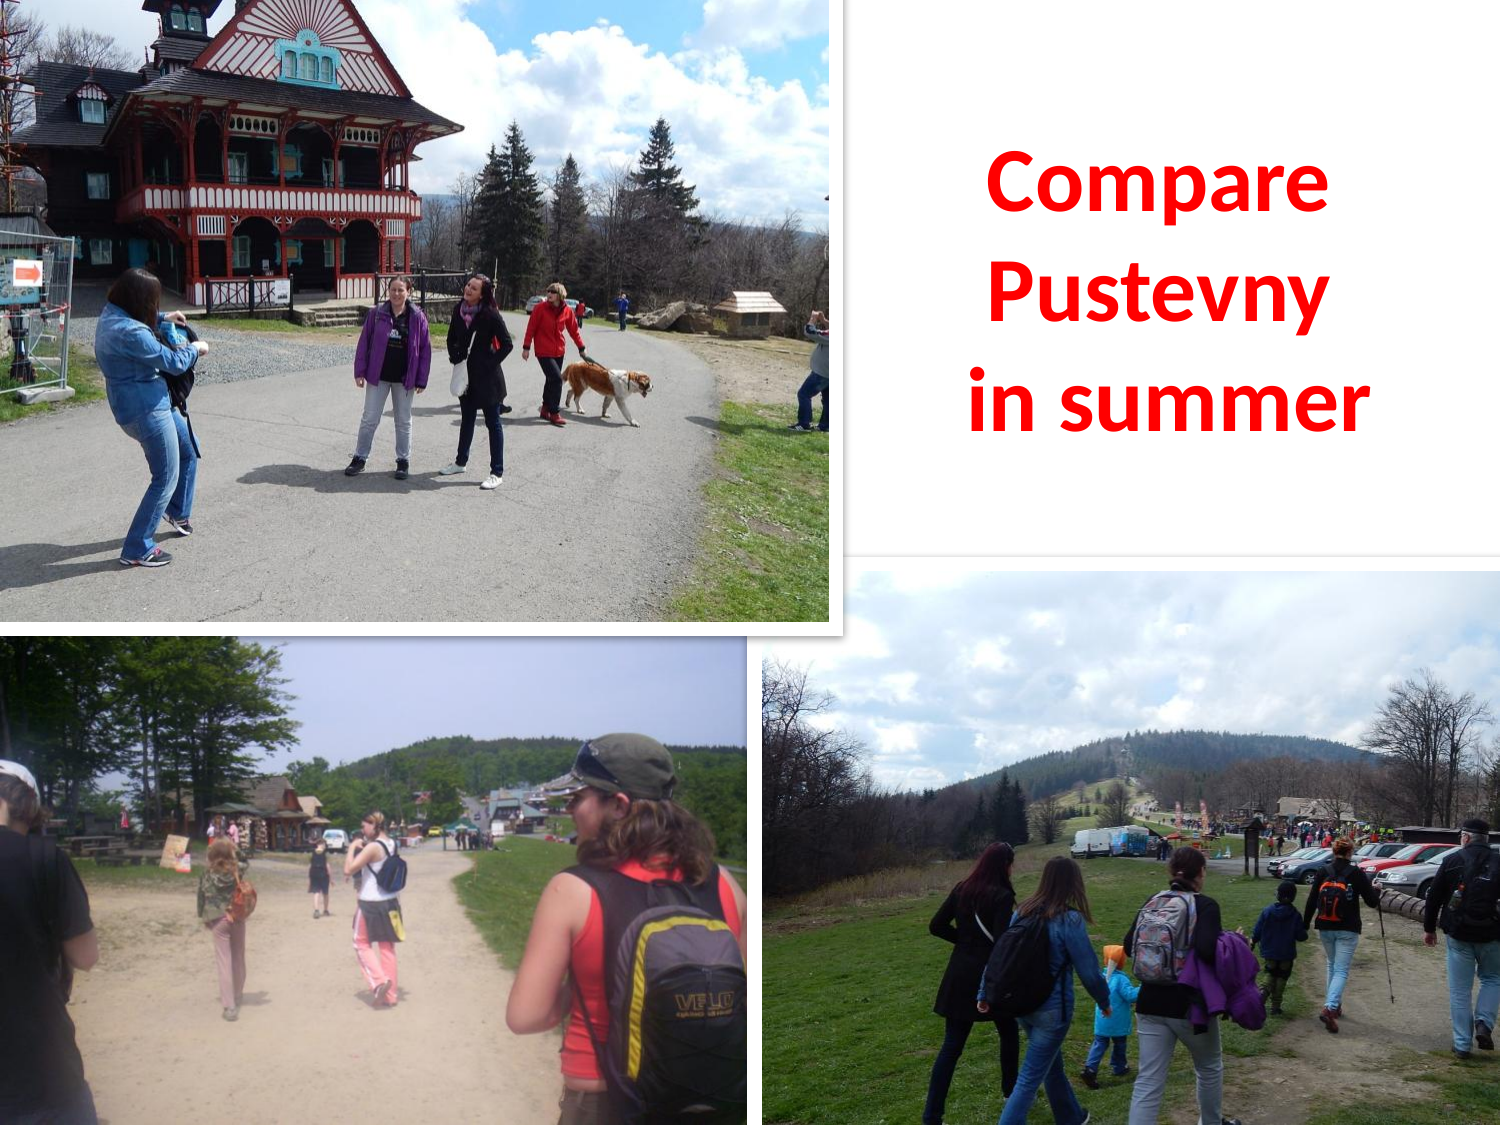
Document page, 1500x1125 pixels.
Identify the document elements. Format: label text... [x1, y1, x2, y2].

picture [0, 0, 829, 1125]
title Compare Pustevny in summer [850, 78, 1500, 492]
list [761, 571, 1500, 1125]
